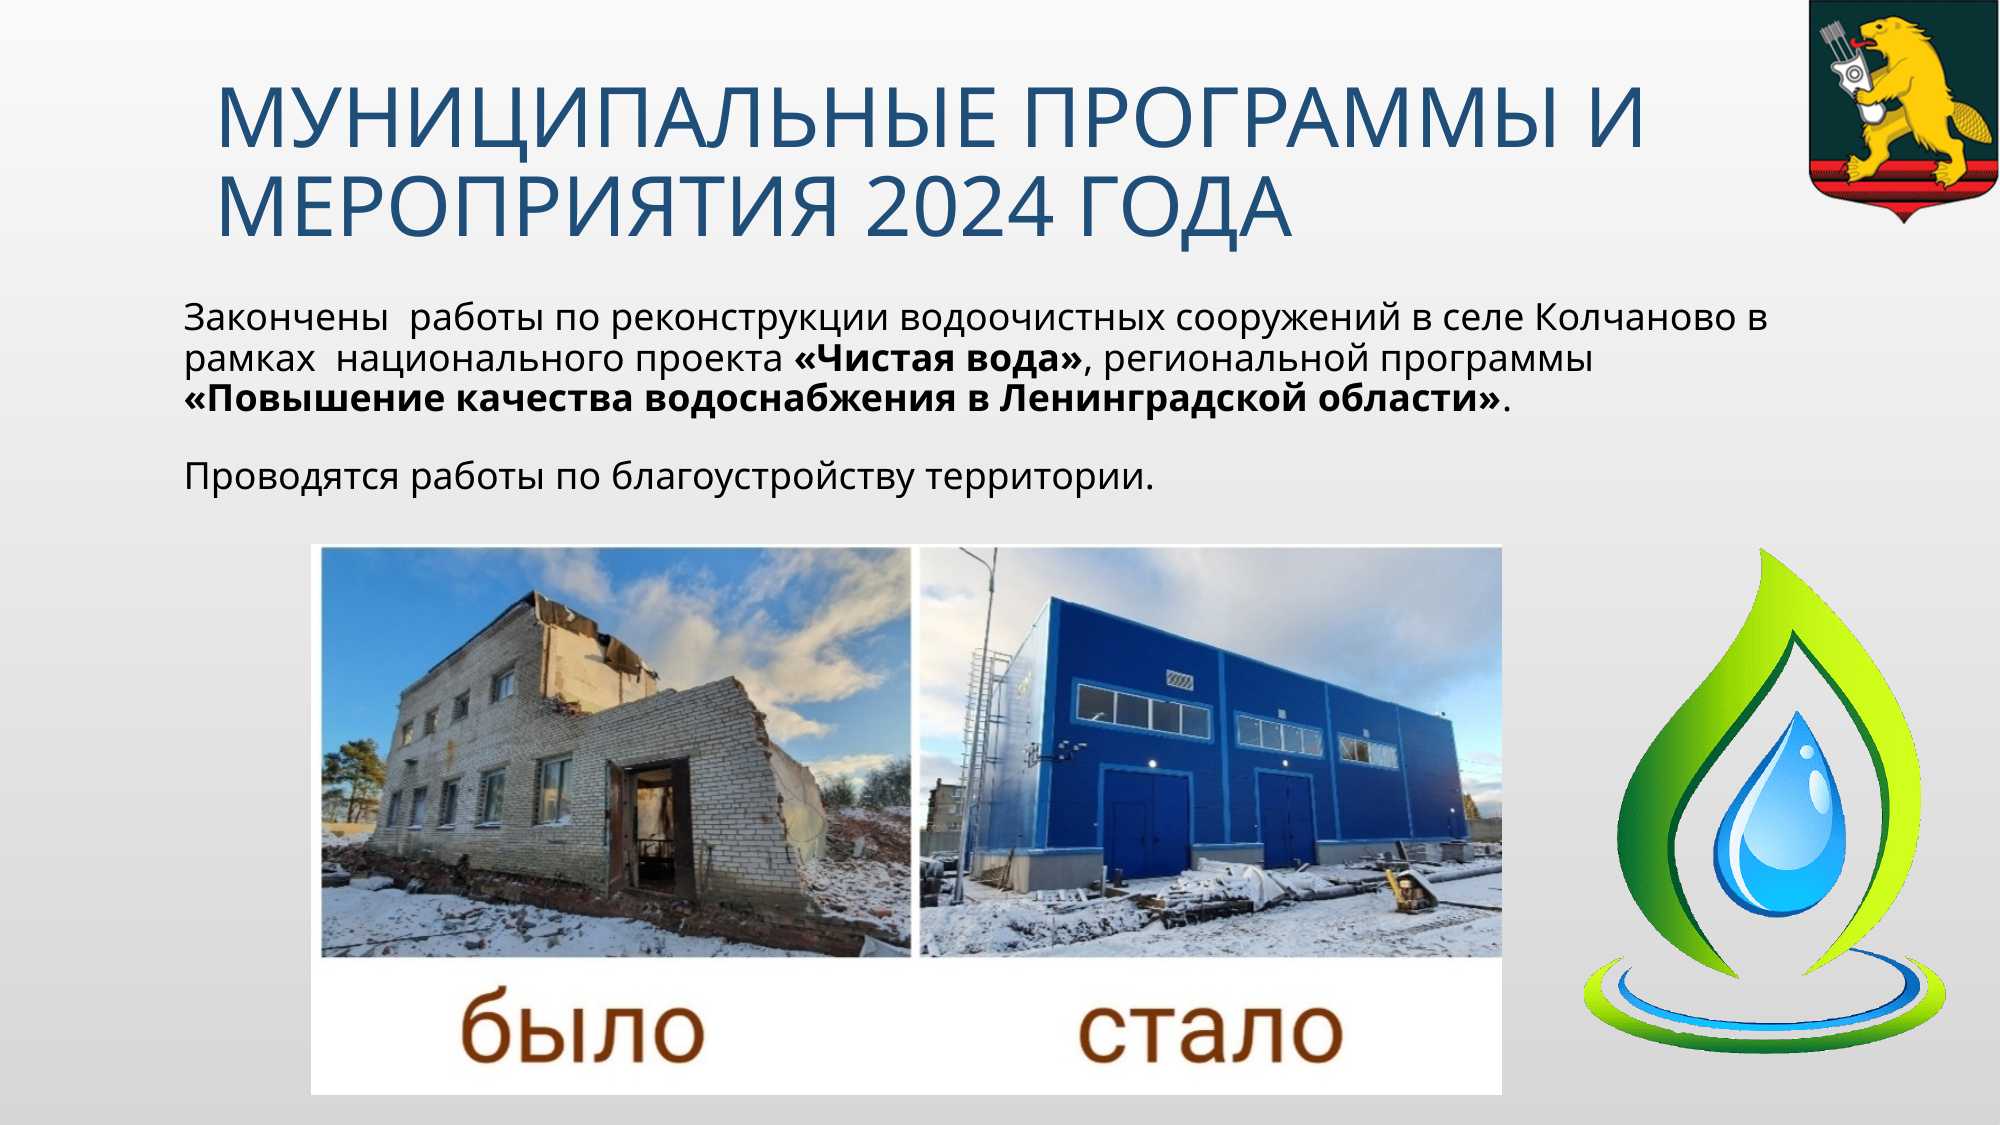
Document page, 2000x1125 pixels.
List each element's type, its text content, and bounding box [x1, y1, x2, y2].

picture [1808, 0, 2000, 224]
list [311, 544, 1502, 1095]
title Муниципальные программы и мероприятия 2024 года [199, 45, 1800, 263]
list Закончены работы по реконструкции водоочистных сооружений в селе Колчаново в рамках национального проекта «Чистая вода», региональной программы «Повышение качества водоснабжения в Ленинградской области». Проводятся работы по благоустройству территории. [161, 290, 1786, 1004]
picture [1501, 505, 2000, 1093]
